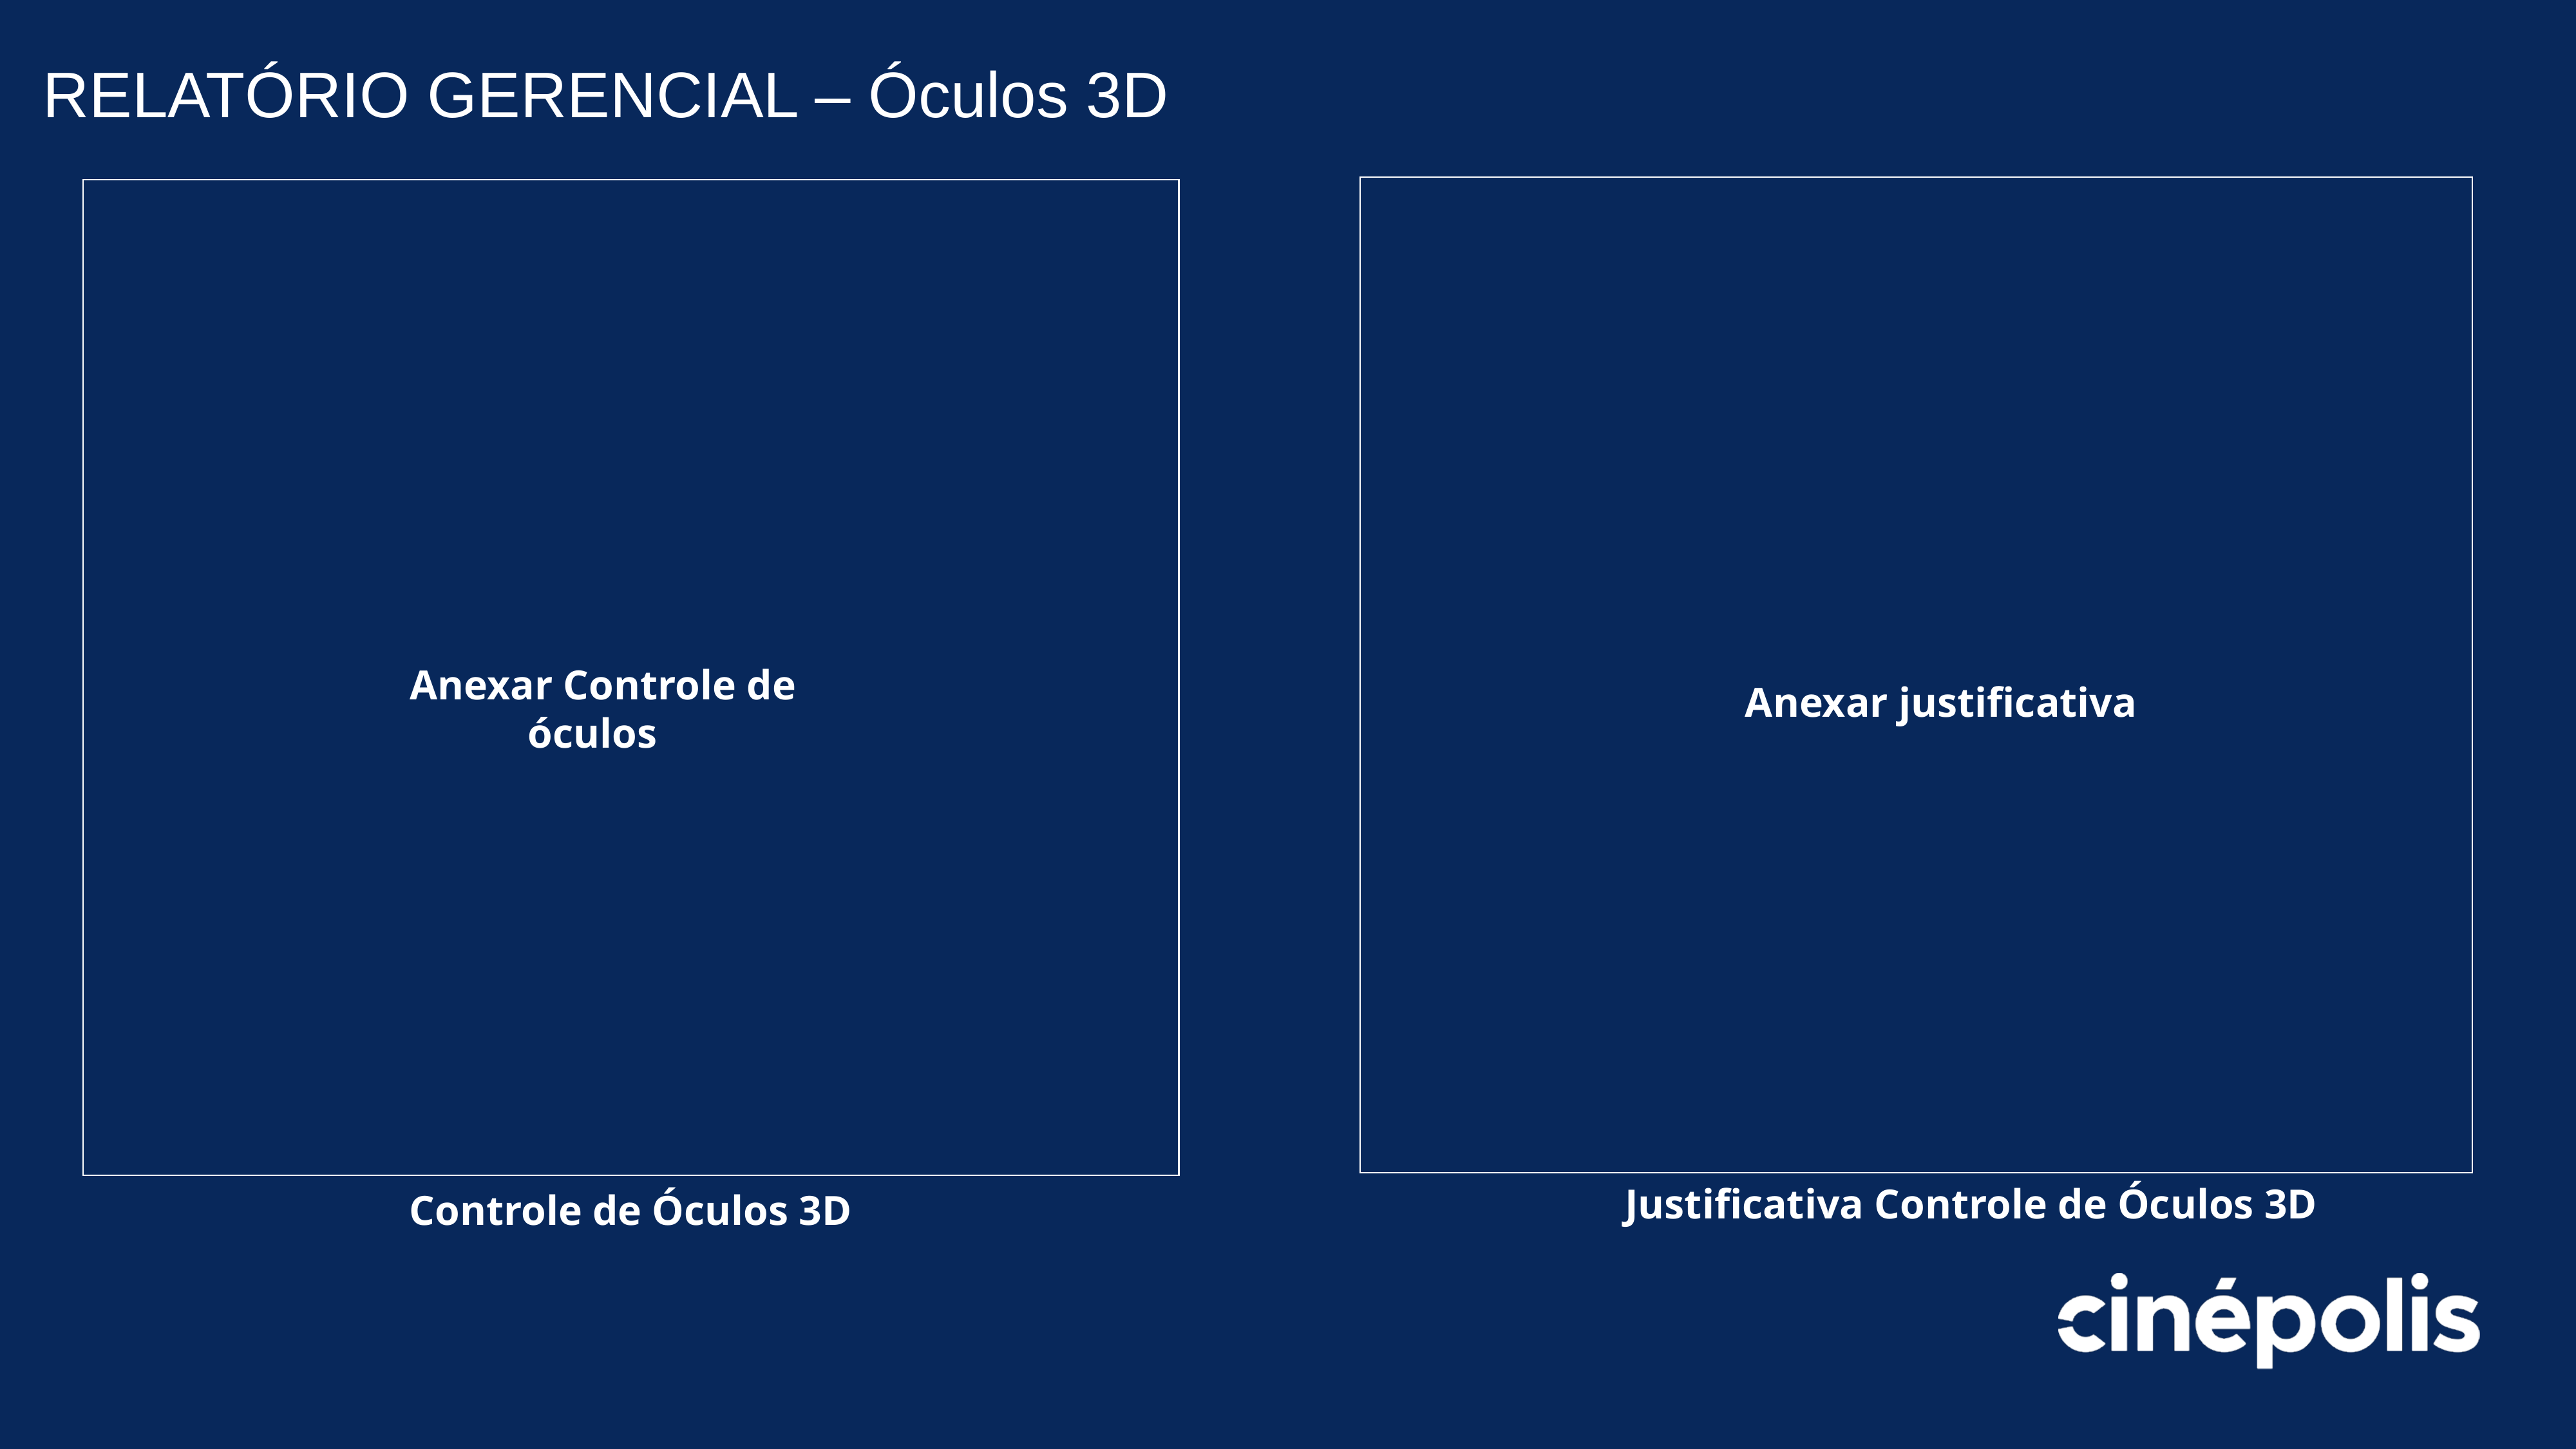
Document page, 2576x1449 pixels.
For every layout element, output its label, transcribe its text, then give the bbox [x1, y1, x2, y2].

text_box Anexar justificativa [1683, 672, 2220, 731]
text_box [82, 180, 1179, 1176]
text_box Anexar Controle de óculos [335, 654, 871, 761]
text_box Justificativa Controle de Óculos 3D [1591, 1173, 2352, 1233]
text_box RELATÓRIO GERENCIAL – Óculos 3D [37, 47, 1875, 210]
text_box Controle de Óculos 3D [305, 1180, 956, 1239]
picture [2058, 1273, 2480, 1370]
text_box [1360, 177, 2472, 1173]
